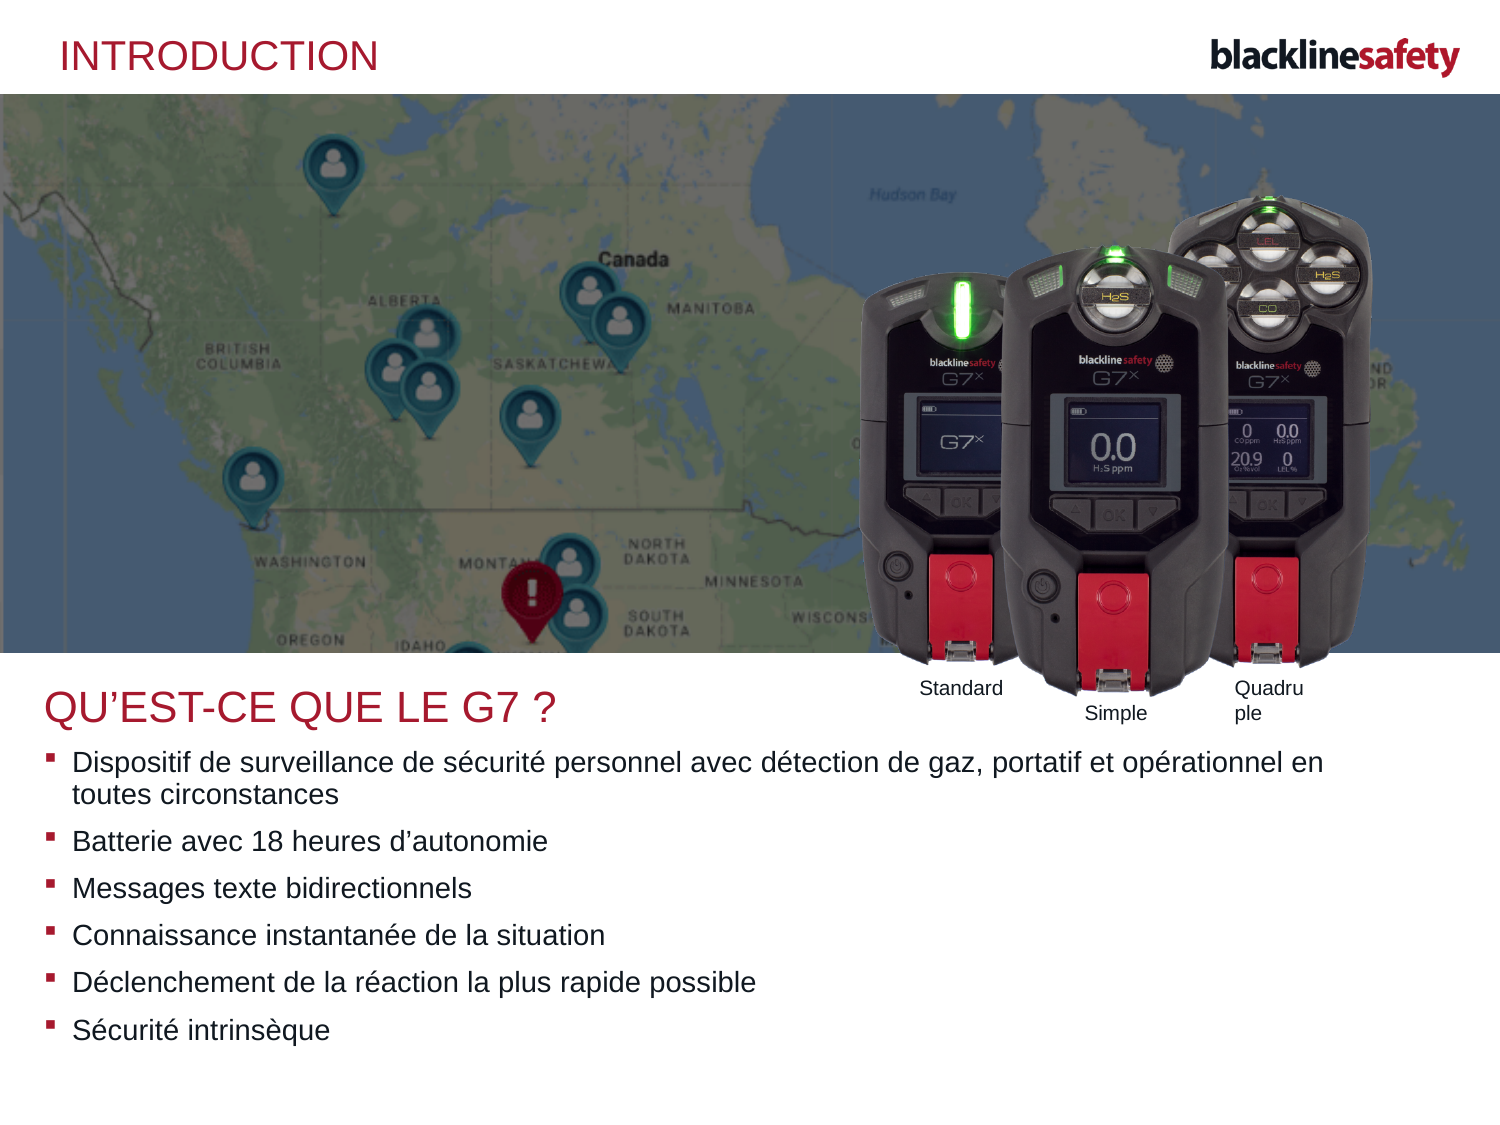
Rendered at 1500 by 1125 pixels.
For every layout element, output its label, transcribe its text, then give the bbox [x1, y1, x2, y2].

picture [0, 0, 1500, 819]
list QU’EST-CE QUE LE G7 ? Dispositif de surveillance de sécurité personnel avec détection de gaz, portatif et opérationnel en toutes circonstances Batterie avec 18 heures d’autonomie Messages texte bidirectionnels Connaissance instantanée de la situation Déclenchement de la réaction la plus rapide possible Sécurité intrinsèque [29, 677, 1400, 1102]
title INTRODUCTION [44, 19, 812, 94]
